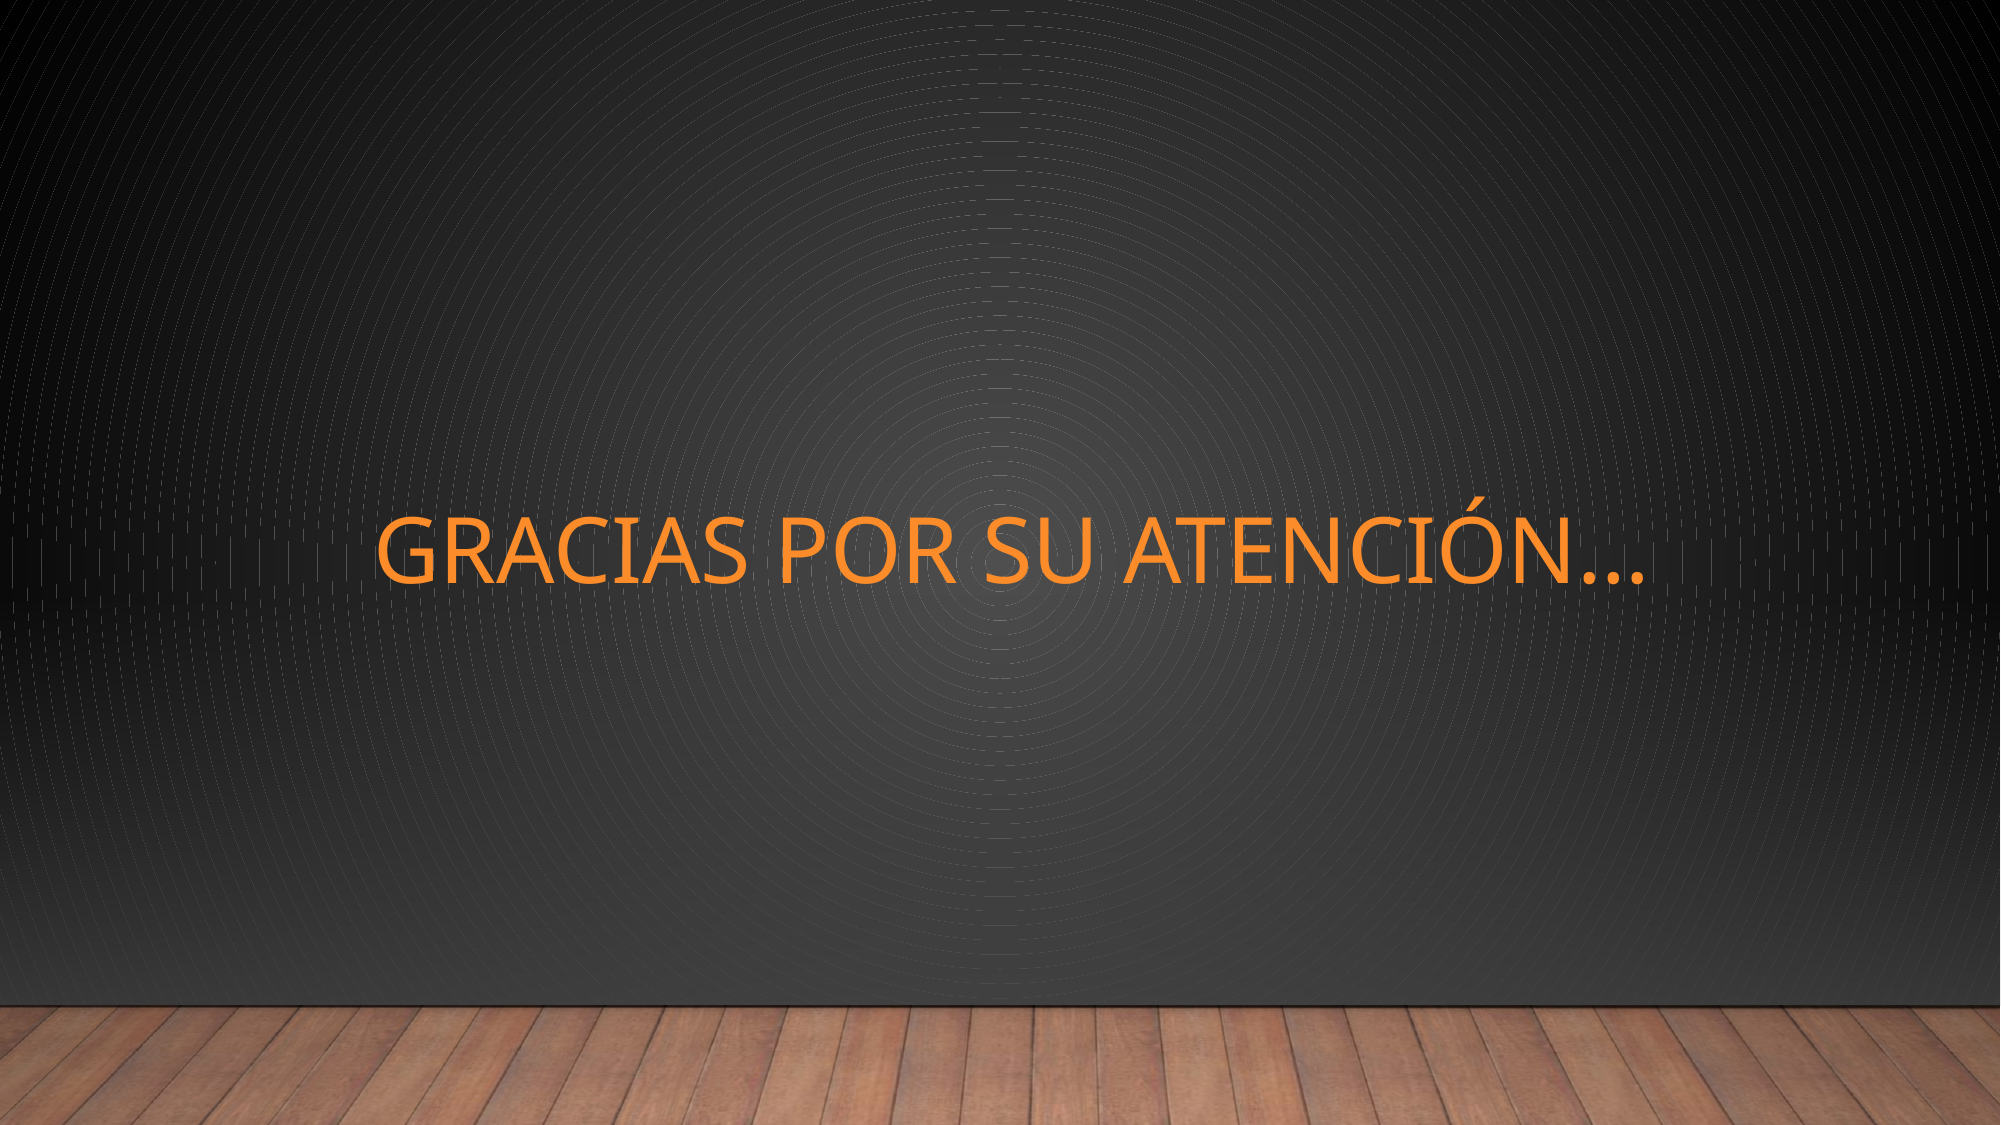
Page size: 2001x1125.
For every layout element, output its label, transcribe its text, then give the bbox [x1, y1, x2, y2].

title Gracias por su atención… [226, 376, 1798, 733]
picture [0, 1005, 2000, 1125]
